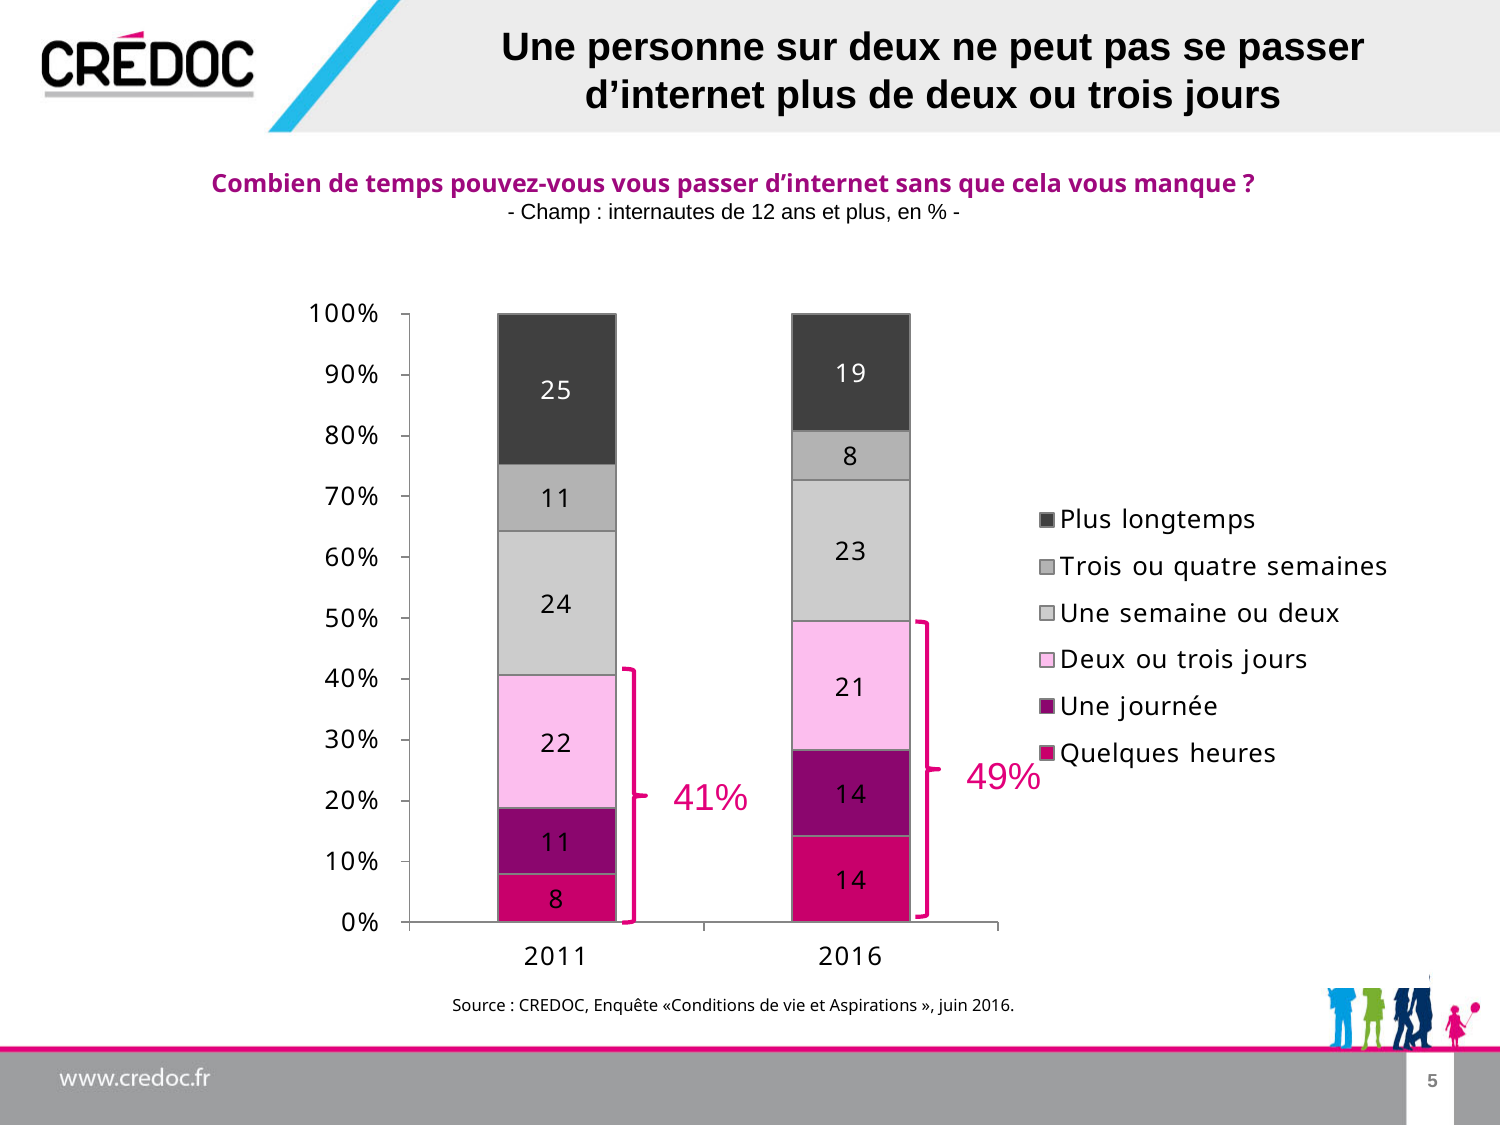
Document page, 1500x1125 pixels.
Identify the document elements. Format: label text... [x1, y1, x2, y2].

title Une personne sur deux ne peut pas se passer d’internet plus de deux ou trois jours [404, 0, 1463, 138]
text_box Combien de temps pouvez-vous vous passer d’internet sans que cela vous manque ? - Champ : internautes de 12 ans et plus, en % - [137, 160, 1331, 232]
text_box Source : CREDOC, Enquête «Conditions de vie et Aspirations », juin 2016. [246, 987, 1222, 1023]
picture [0, 0, 1500, 1125]
